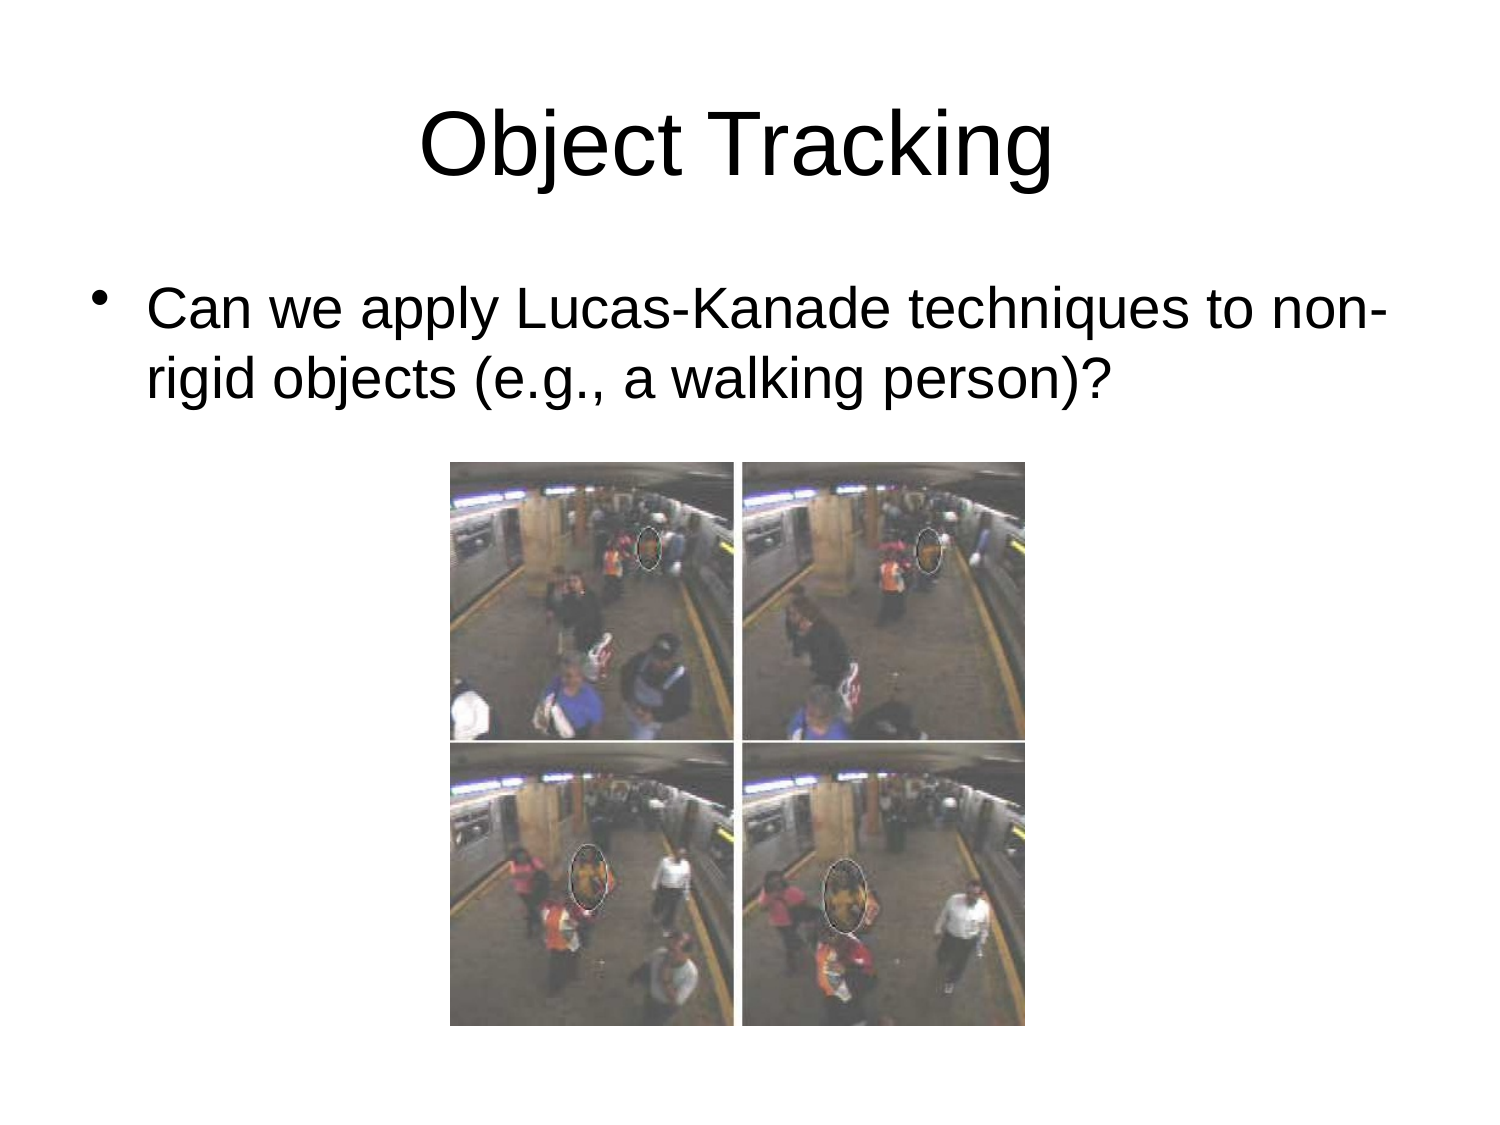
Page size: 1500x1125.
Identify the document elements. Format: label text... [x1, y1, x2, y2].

list Can we apply Lucas-Kanade techniques to non-rigid objects (e.g., a walking person)? [74, 262, 1426, 1006]
title Object Tracking [74, 44, 1426, 233]
picture [449, 462, 1026, 1026]
